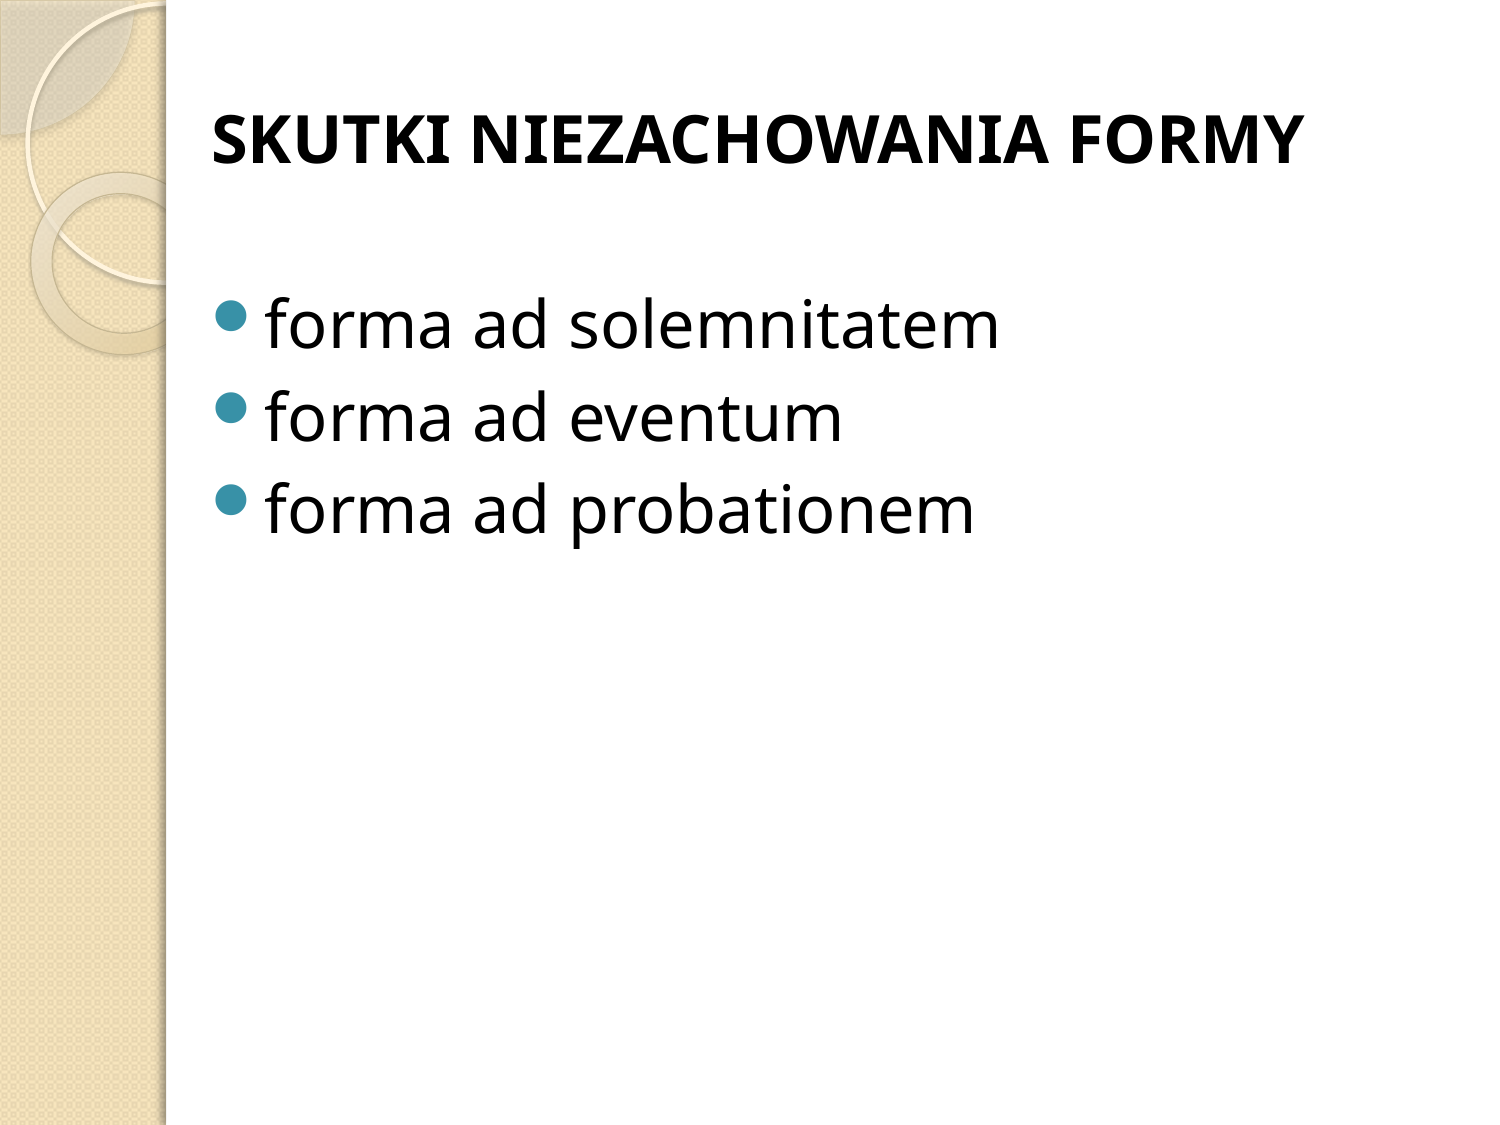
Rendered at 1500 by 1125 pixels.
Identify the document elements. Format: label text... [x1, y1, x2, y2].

list SKUTKI NIEZACHOWANIA FORMY forma ad solemnitatem forma ad eventum forma ad probationem [183, 90, 1413, 1059]
